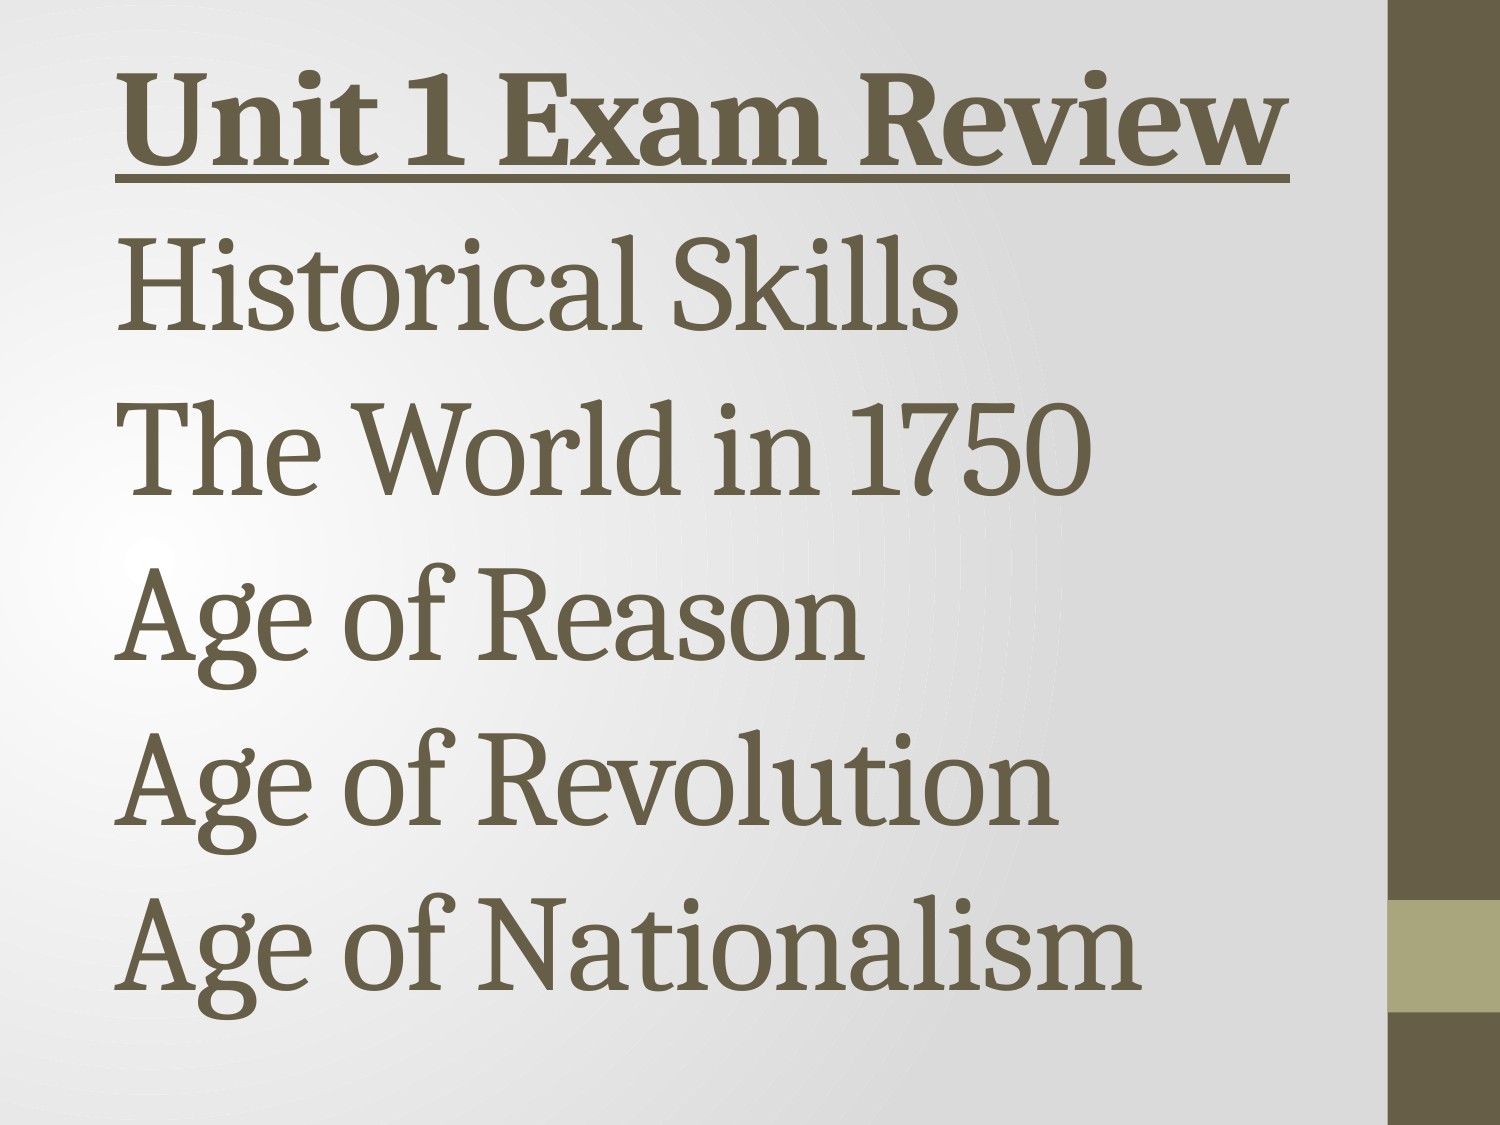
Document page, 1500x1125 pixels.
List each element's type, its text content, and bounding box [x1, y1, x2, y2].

title Unit 1 Exam Review Historical Skills The World in 1750 Age of Reason Age of Revolution Age of Nationalism [99, 62, 1388, 1025]
